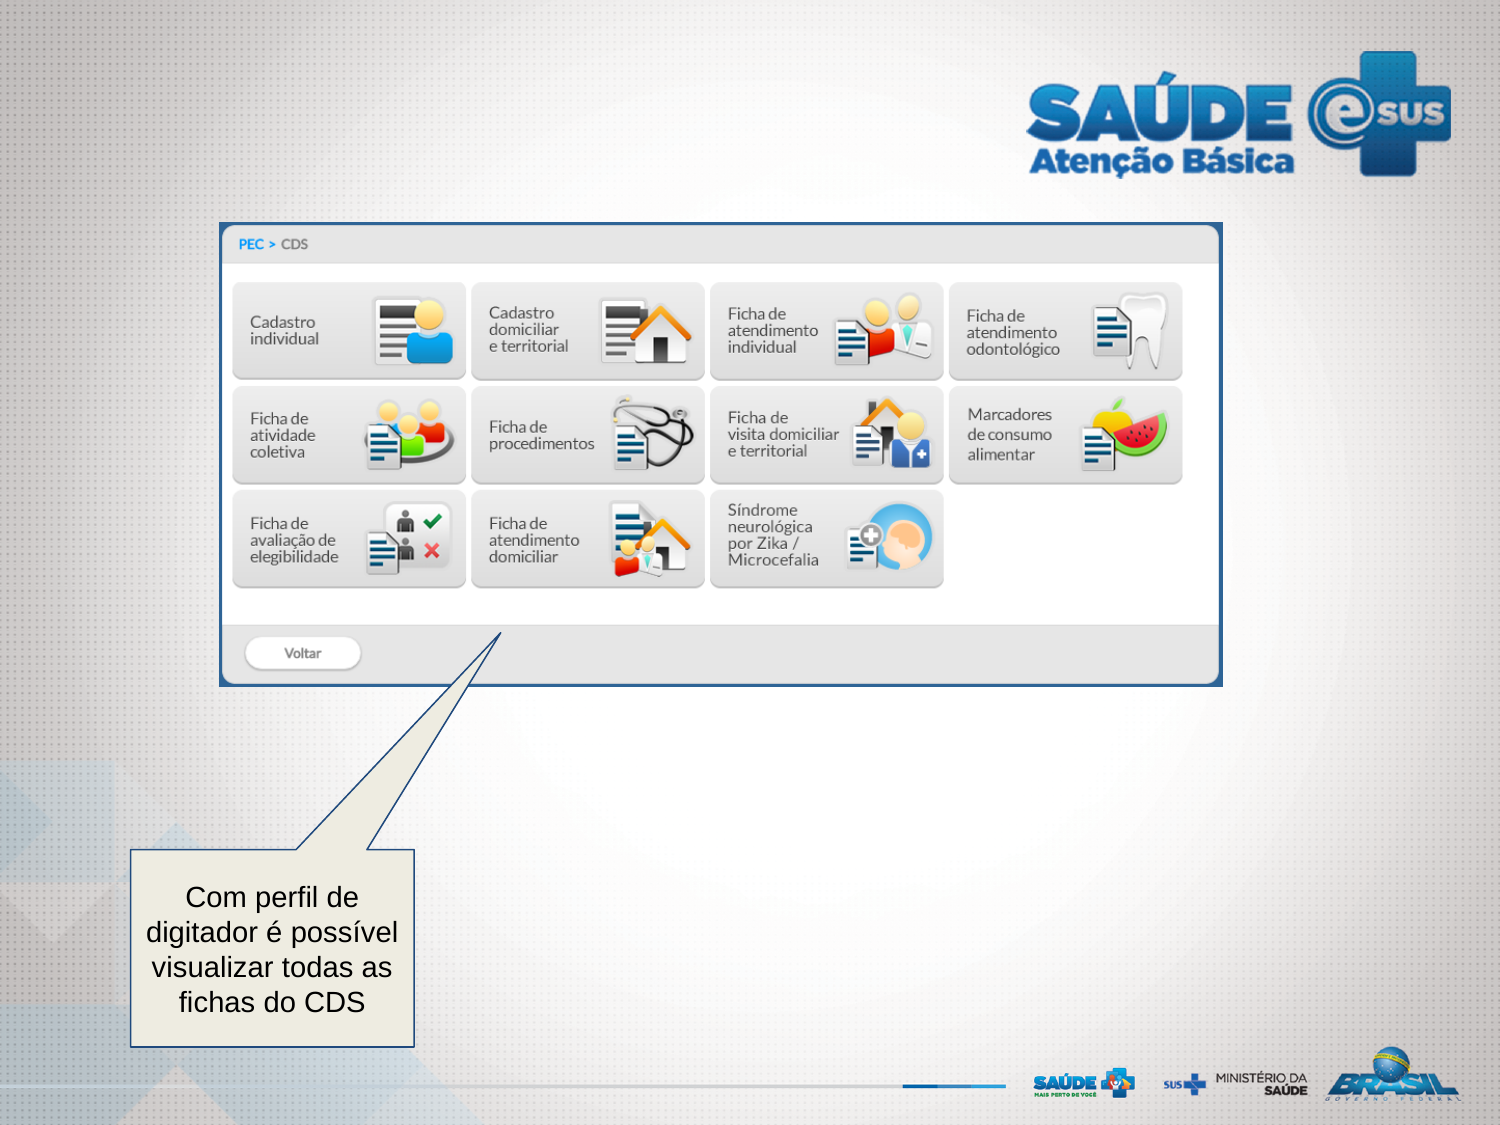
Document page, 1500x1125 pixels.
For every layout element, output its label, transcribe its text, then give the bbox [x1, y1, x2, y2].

text_box Com perfil de digitador é possível visualizar todas as fichas do CDS [130, 696, 462, 1047]
picture [0, 0, 1500, 1125]
